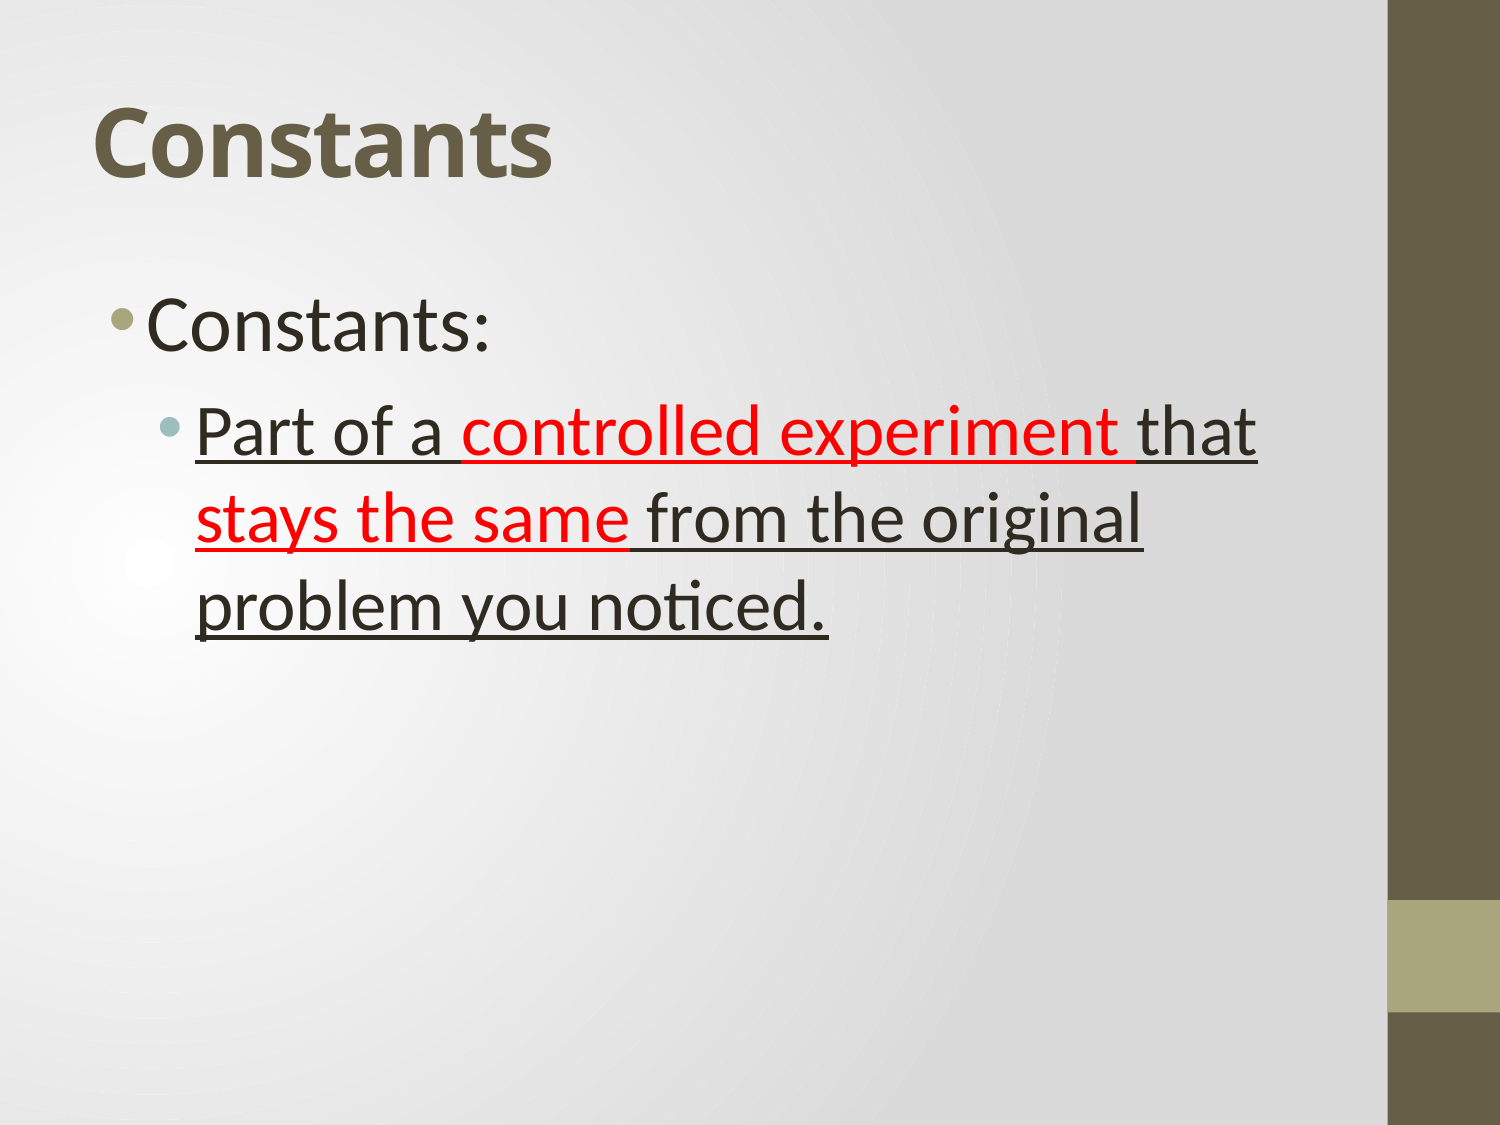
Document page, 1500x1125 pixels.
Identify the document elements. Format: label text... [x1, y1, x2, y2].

list Constants: Part of a controlled experiment that stays the same from the original problem you noticed. [75, 262, 1325, 1050]
title Constants [75, 45, 1325, 233]
